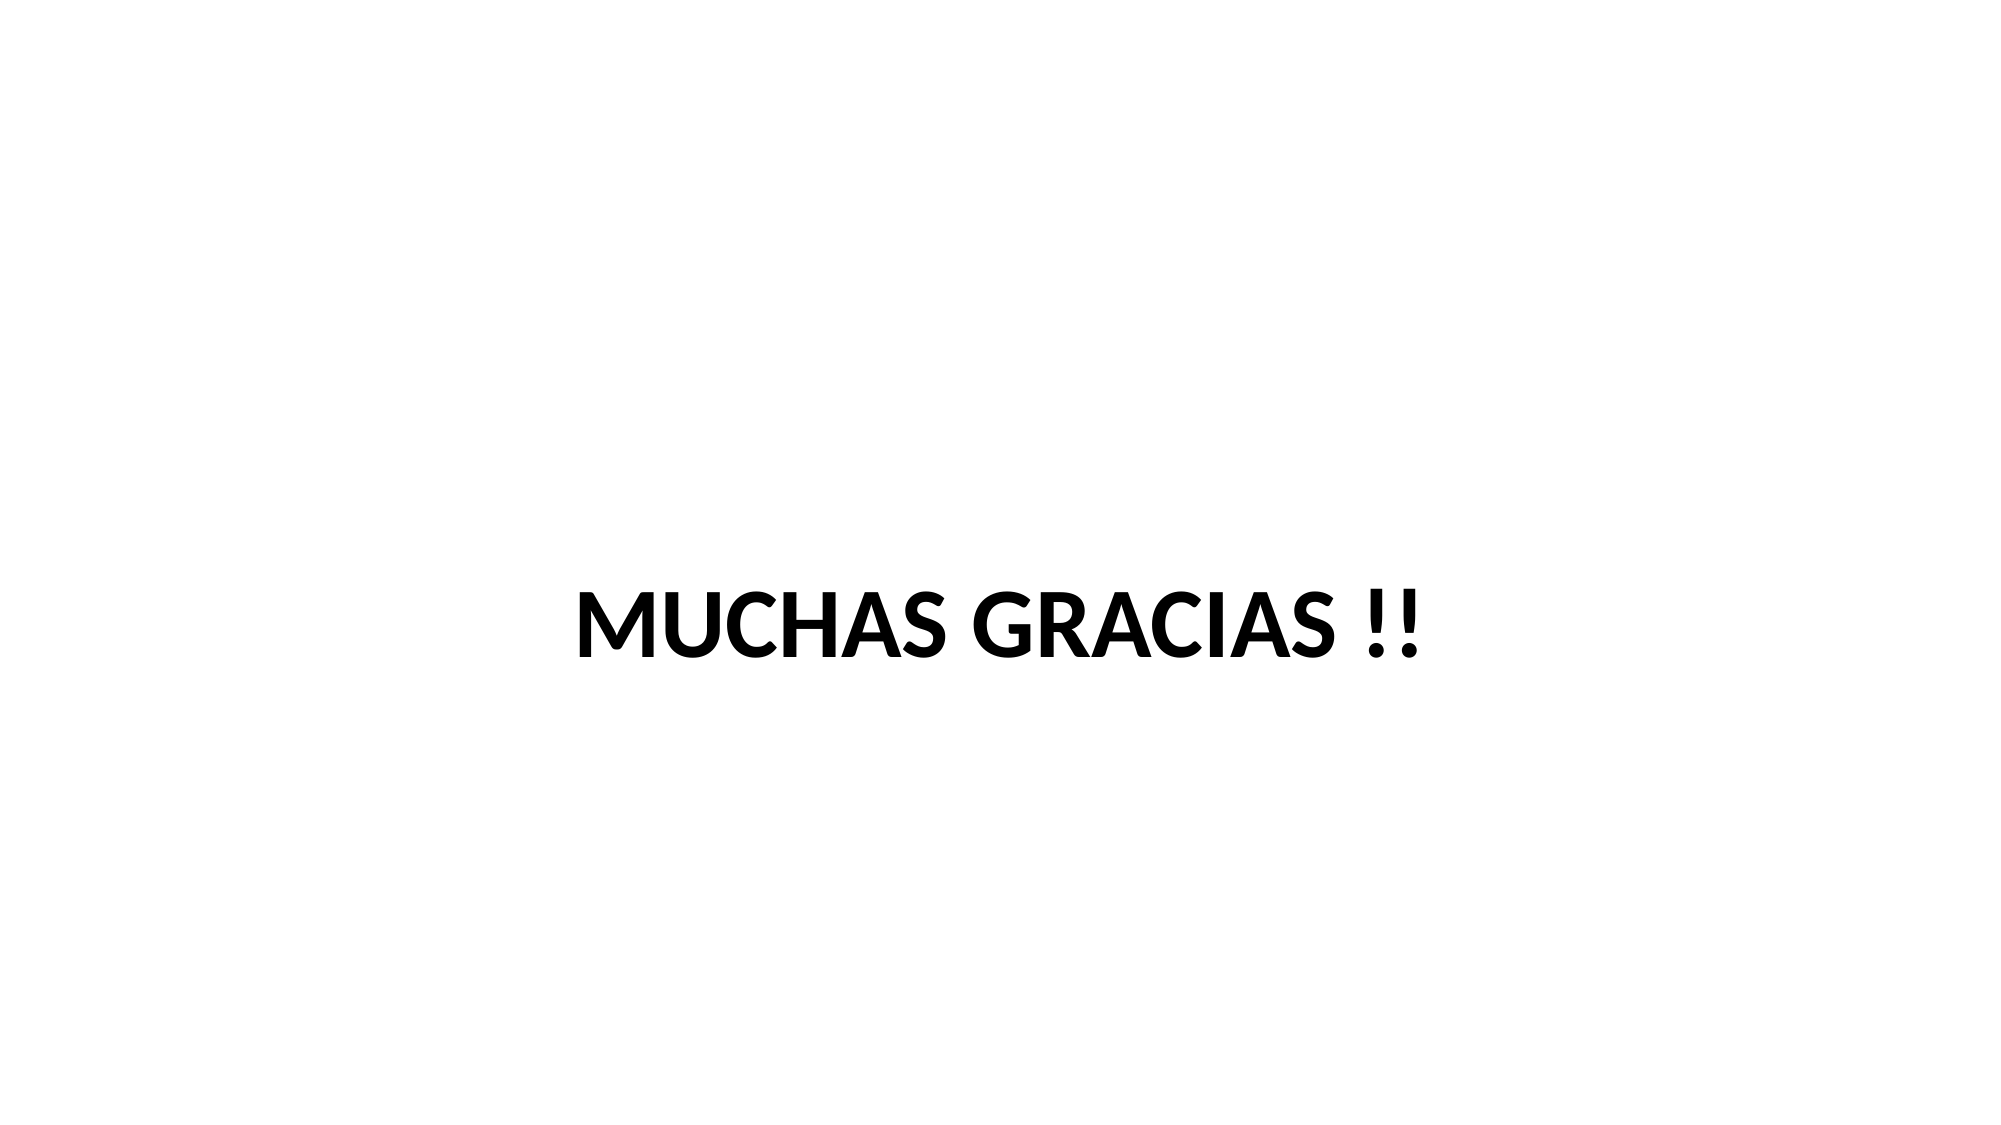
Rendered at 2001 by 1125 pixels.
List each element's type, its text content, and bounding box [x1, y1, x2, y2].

list MUCHAS GRACIAS !! [137, 304, 1863, 1019]
